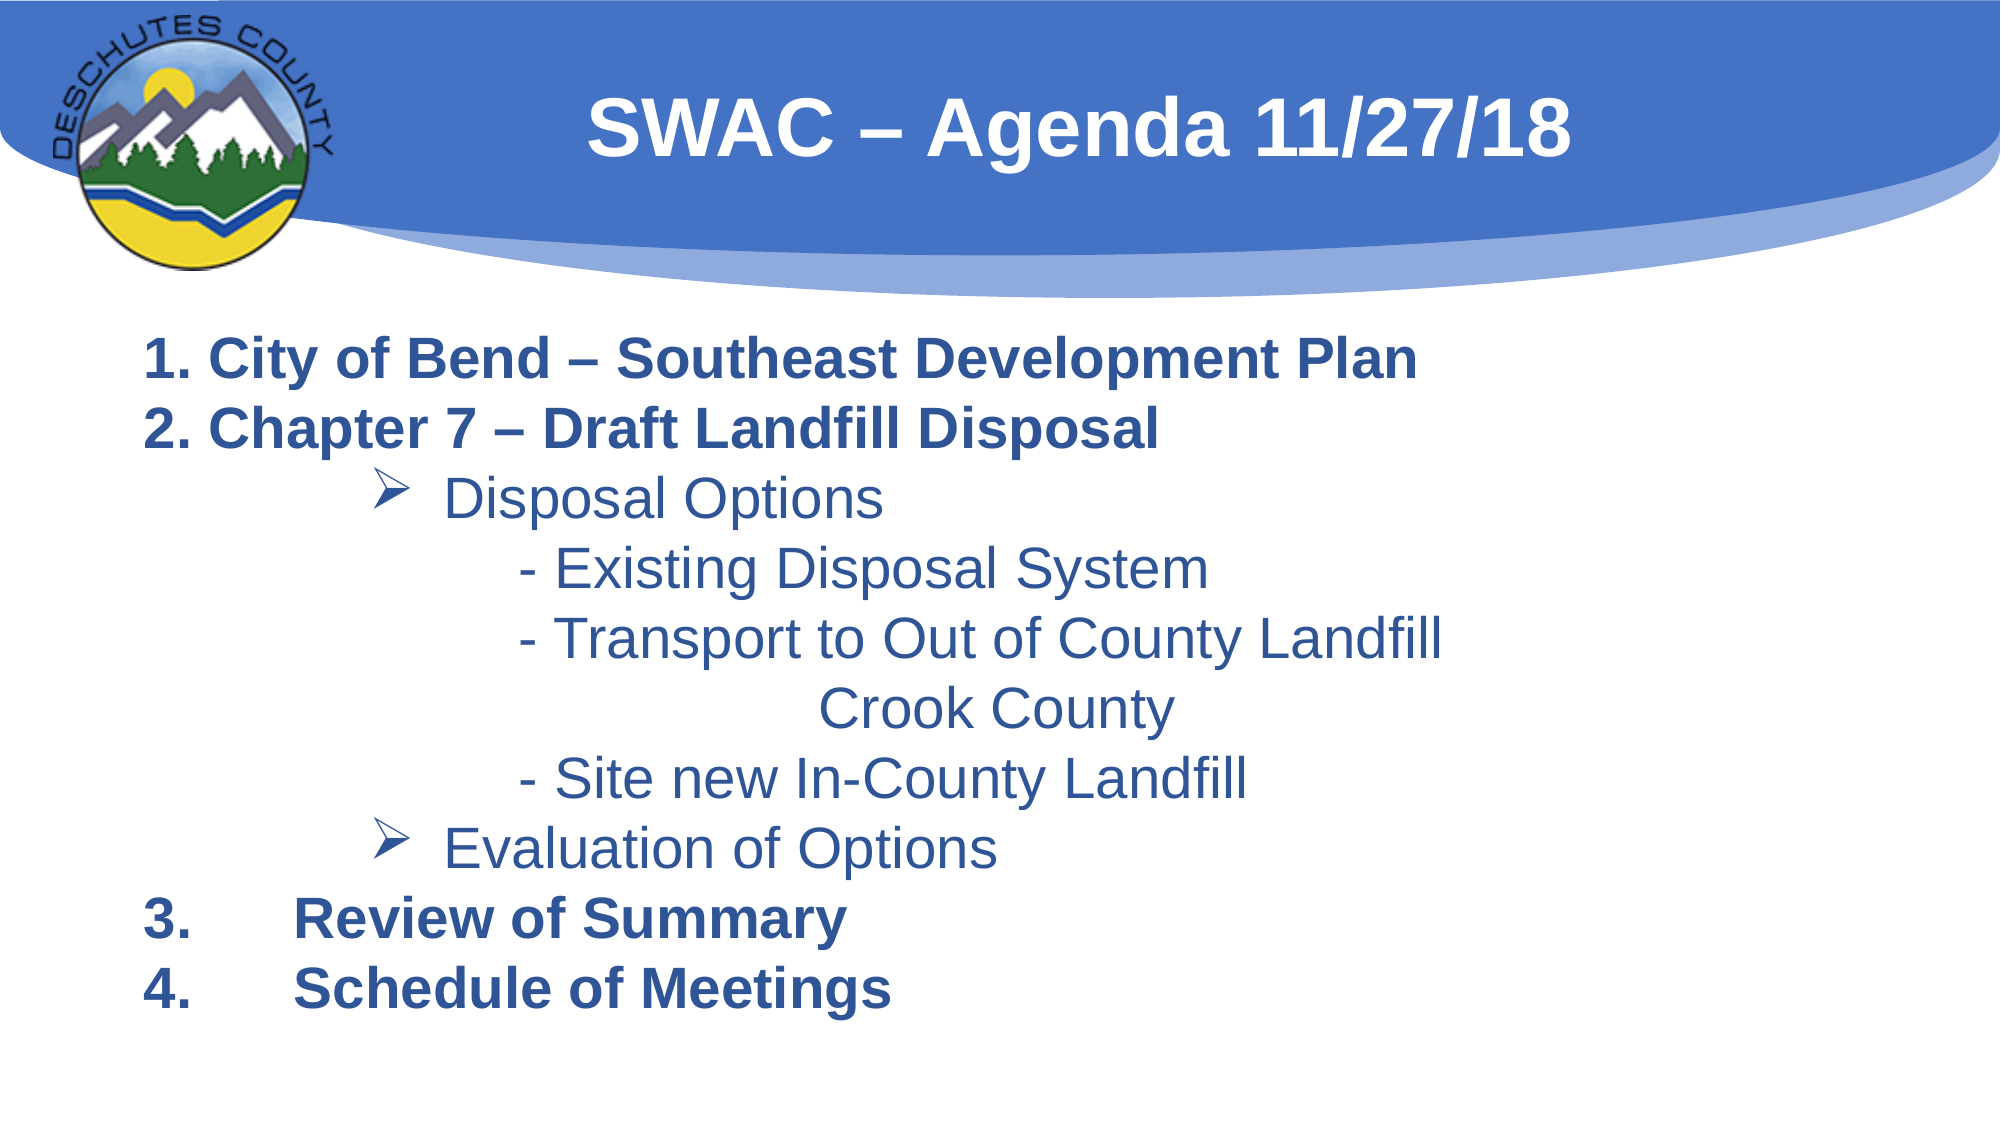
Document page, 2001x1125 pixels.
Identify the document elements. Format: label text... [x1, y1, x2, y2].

text_box [0, 0, 2000, 257]
picture [53, 15, 333, 271]
text_box SWAC – Agenda 11/27/18 [333, 65, 1896, 181]
text_box 1. City of Bend – Southeast Development Plan 2. Chapter 7 – Draft Landfill Disposal Disposal Options - Existing Disposal System - Transport to Out of County Landfill Crook County - Site new In-County Landfill Evaluation of Options 3. Review of Summary 4. Schedule of Meetings [129, 313, 1932, 1028]
text_box [343, 137, 2000, 299]
